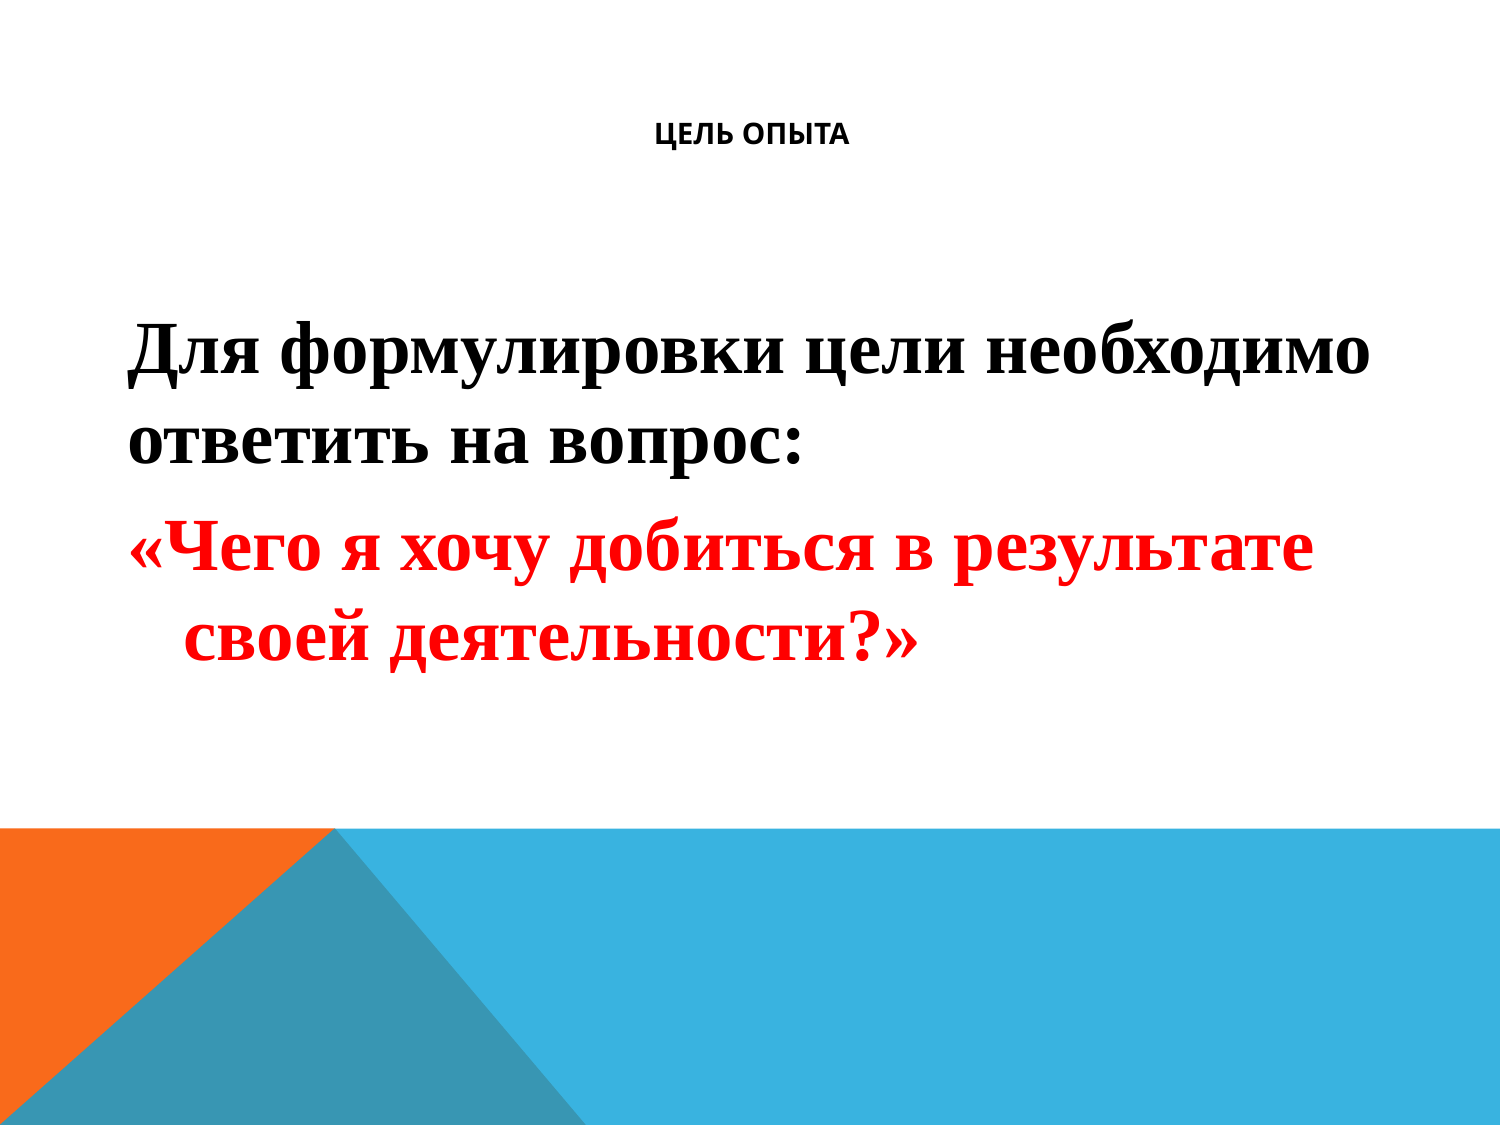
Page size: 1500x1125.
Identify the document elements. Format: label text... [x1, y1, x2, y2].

list Для формулировки цели необходимо ответить на вопрос: «Чего я хочу добиться в результате своей деятельности?» [112, 290, 1412, 992]
title ЦЕЛЬ ОПЫТА [76, 78, 1427, 194]
